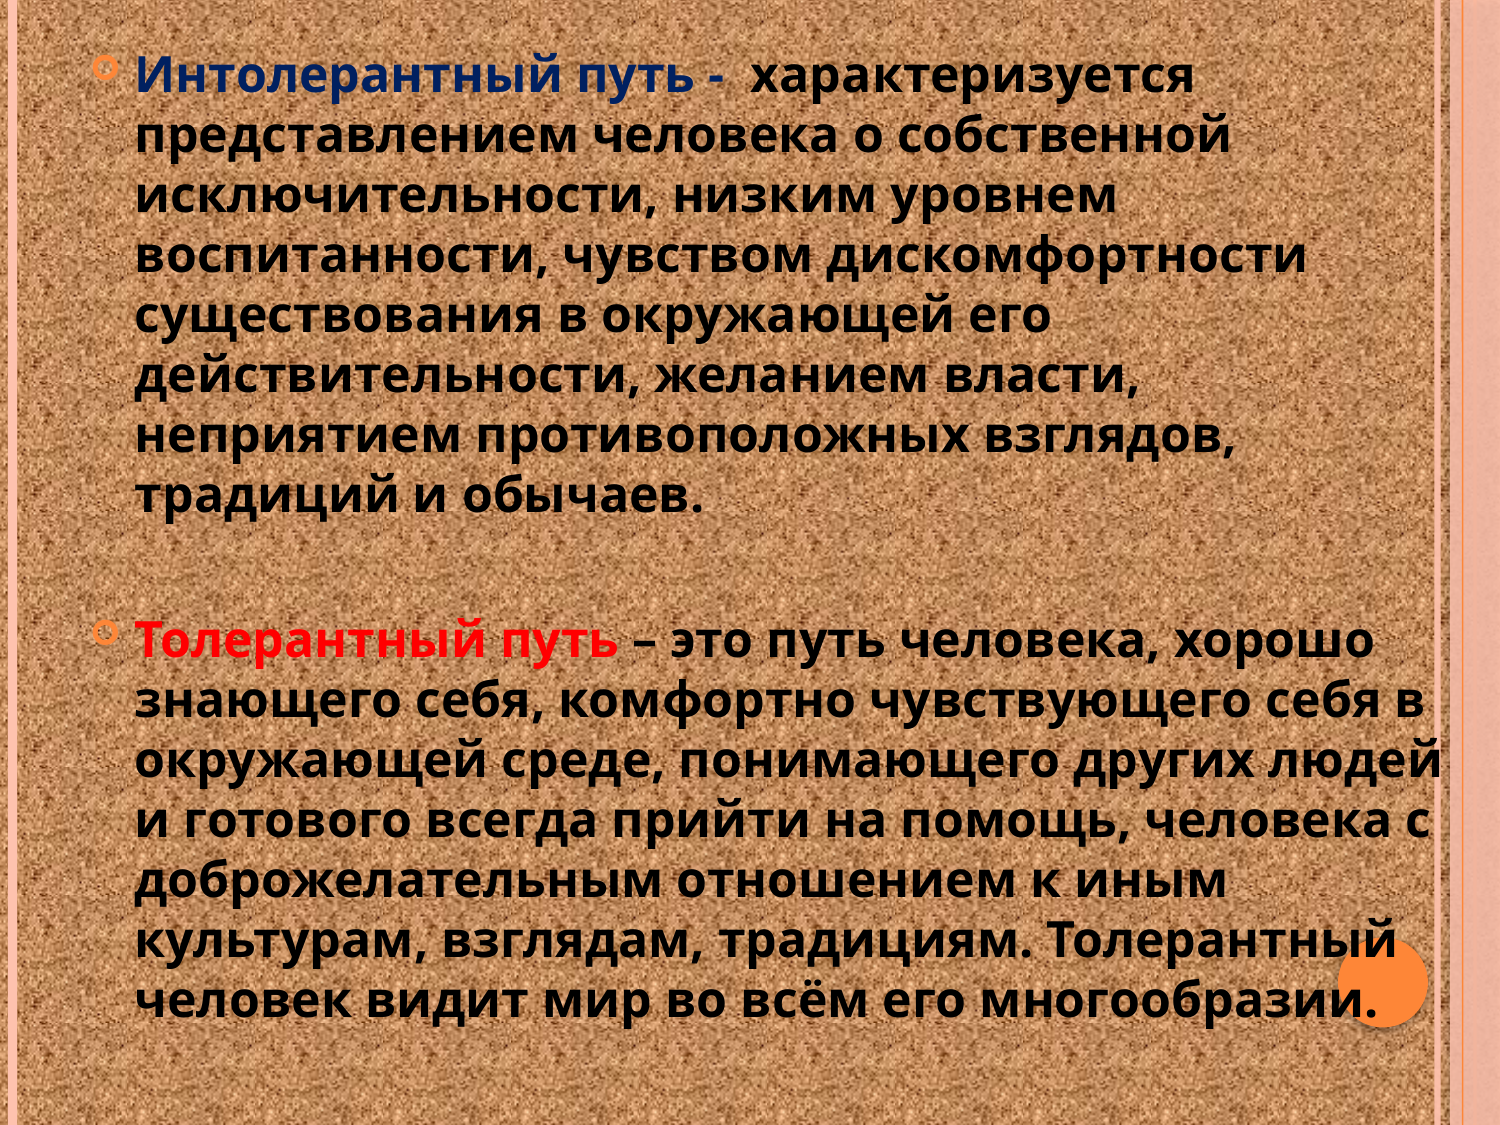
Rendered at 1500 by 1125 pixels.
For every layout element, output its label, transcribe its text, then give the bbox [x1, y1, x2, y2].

picture [18, 0, 1434, 1125]
picture [0, 0, 7, 1125]
list Интолерантный путь - характеризуется представлением человека о собственной исключительности, низким уровнем воспитанности, чувством дискомфортности существования в окружающей его действительности, желанием власти, неприятием противоположных взглядов, традиций и обычаев. Толерантный путь – это путь человека, хорошо знающего себя, комфортно чувствующего себя в окружающей среде, понимающего других людей и готового всегда прийти на помощь, человека с доброжелательным отношением к иным культурам, взглядам, традициям. Толерантный человек видит мир во всём его многообразии. [75, 35, 1465, 1125]
picture [1441, 0, 1449, 35]
